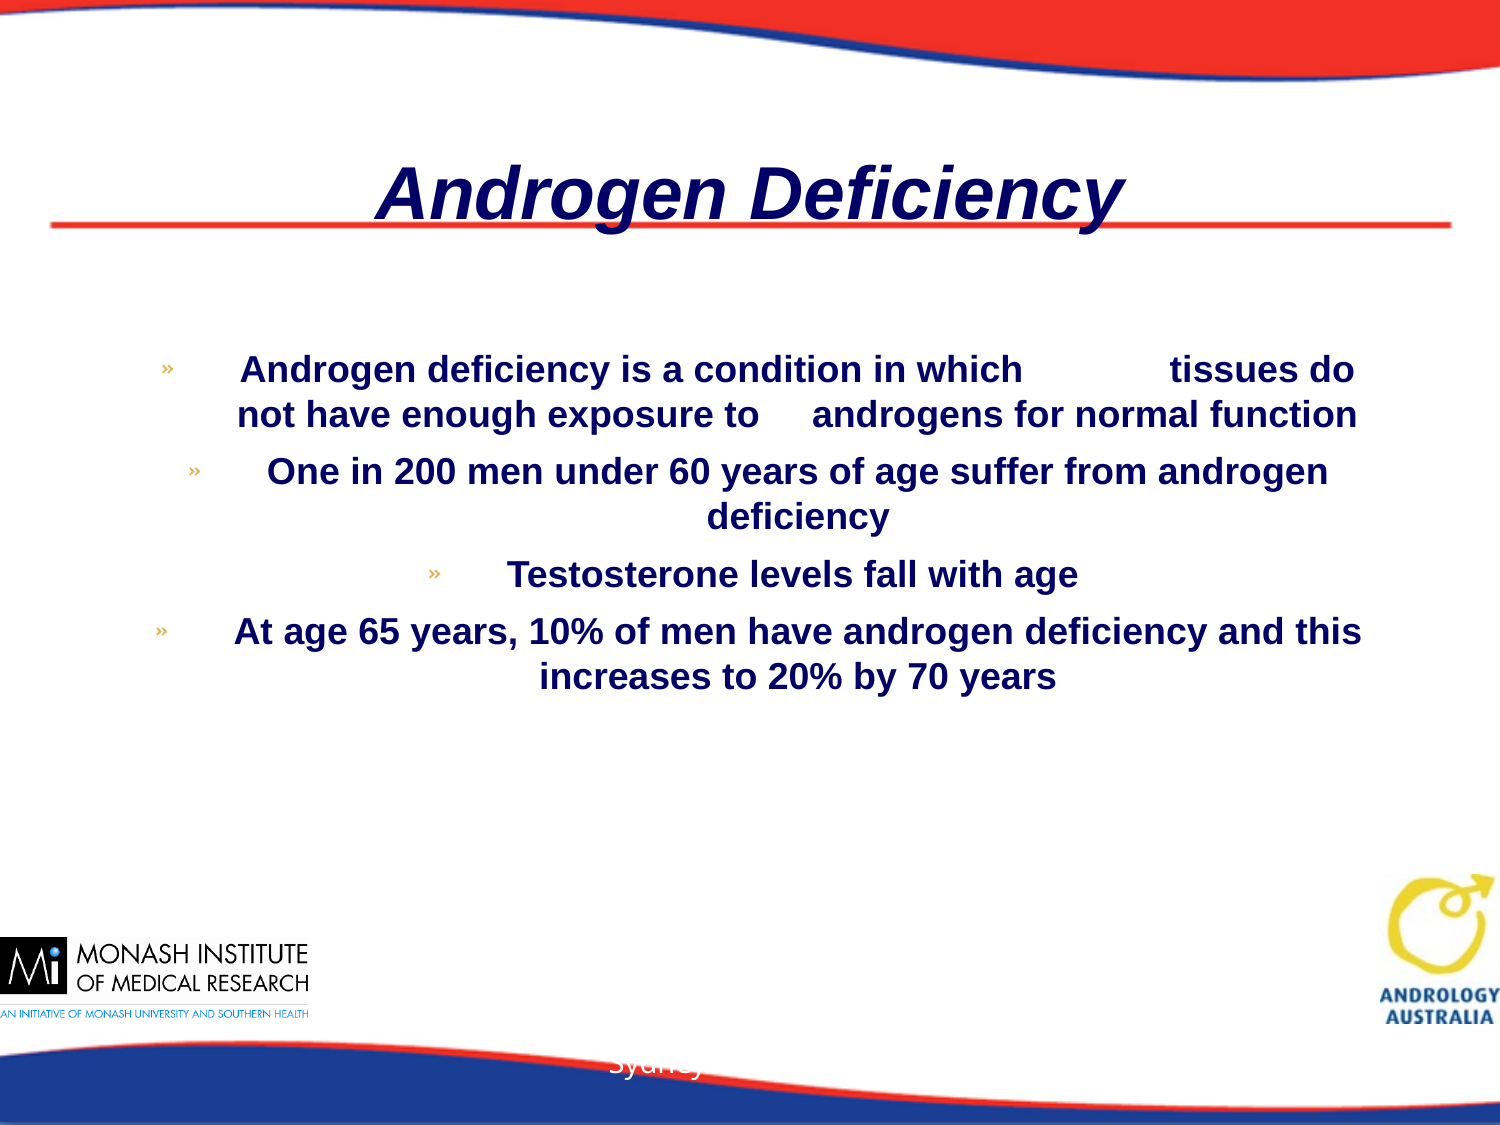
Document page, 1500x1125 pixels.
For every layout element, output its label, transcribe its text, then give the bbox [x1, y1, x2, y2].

text_box Androgen deficiency is a condition in which tissues do not have enough exposure to androgens for normal function One in 200 men under 60 years of age suffer from androgen deficiency Testosterone levels fall with age At age 65 years, 10% of men have androgen deficiency and this increases to 20% by 70 years [87, 337, 1400, 705]
footer Sydney Men’s Health [512, 1037, 988, 1113]
text_box Androgen Deficiency [0, 137, 1500, 243]
picture [0, 0, 1500, 137]
picture [0, 243, 1500, 1125]
